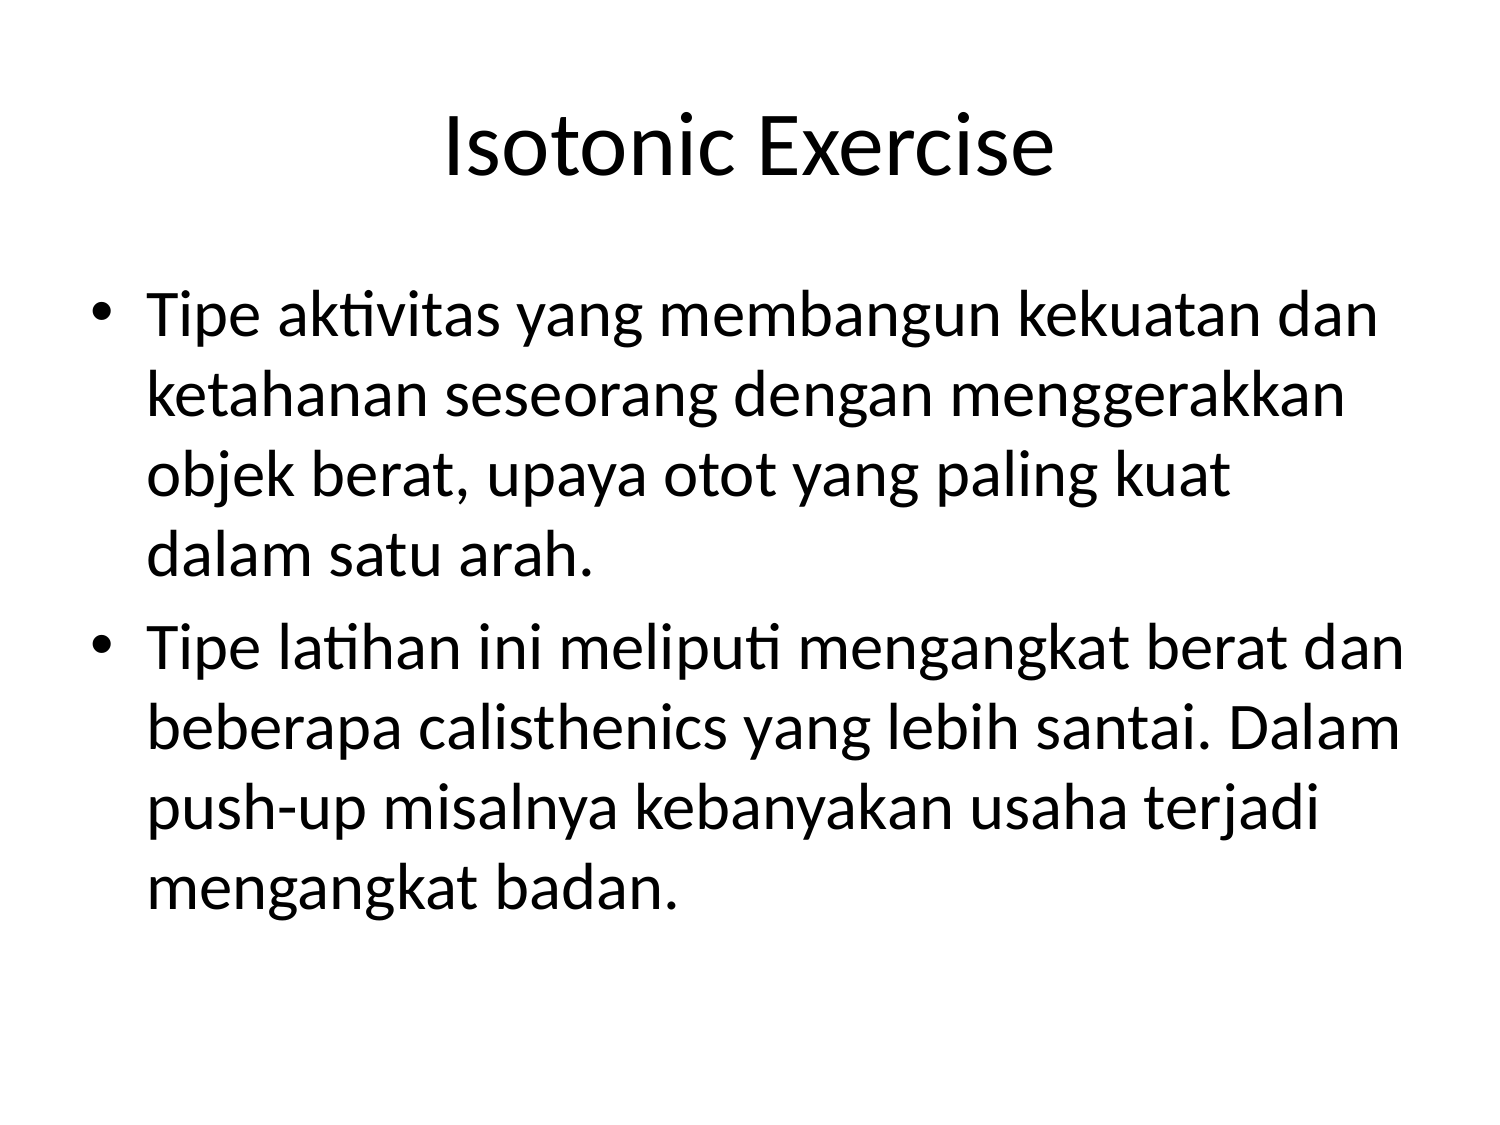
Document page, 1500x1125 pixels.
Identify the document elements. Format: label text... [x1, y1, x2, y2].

title Isotonic Exercise [75, 45, 1425, 233]
list Tipe aktivitas yang membangun kekuatan dan ketahanan seseorang dengan menggerakkan objek berat, upaya otot yang paling kuat dalam satu arah. Tipe latihan ini meliputi mengangkat berat dan beberapa calisthenics yang lebih santai. Dalam push-up misalnya kebanyakan usaha terjadi mengangkat badan. [75, 262, 1425, 1005]
